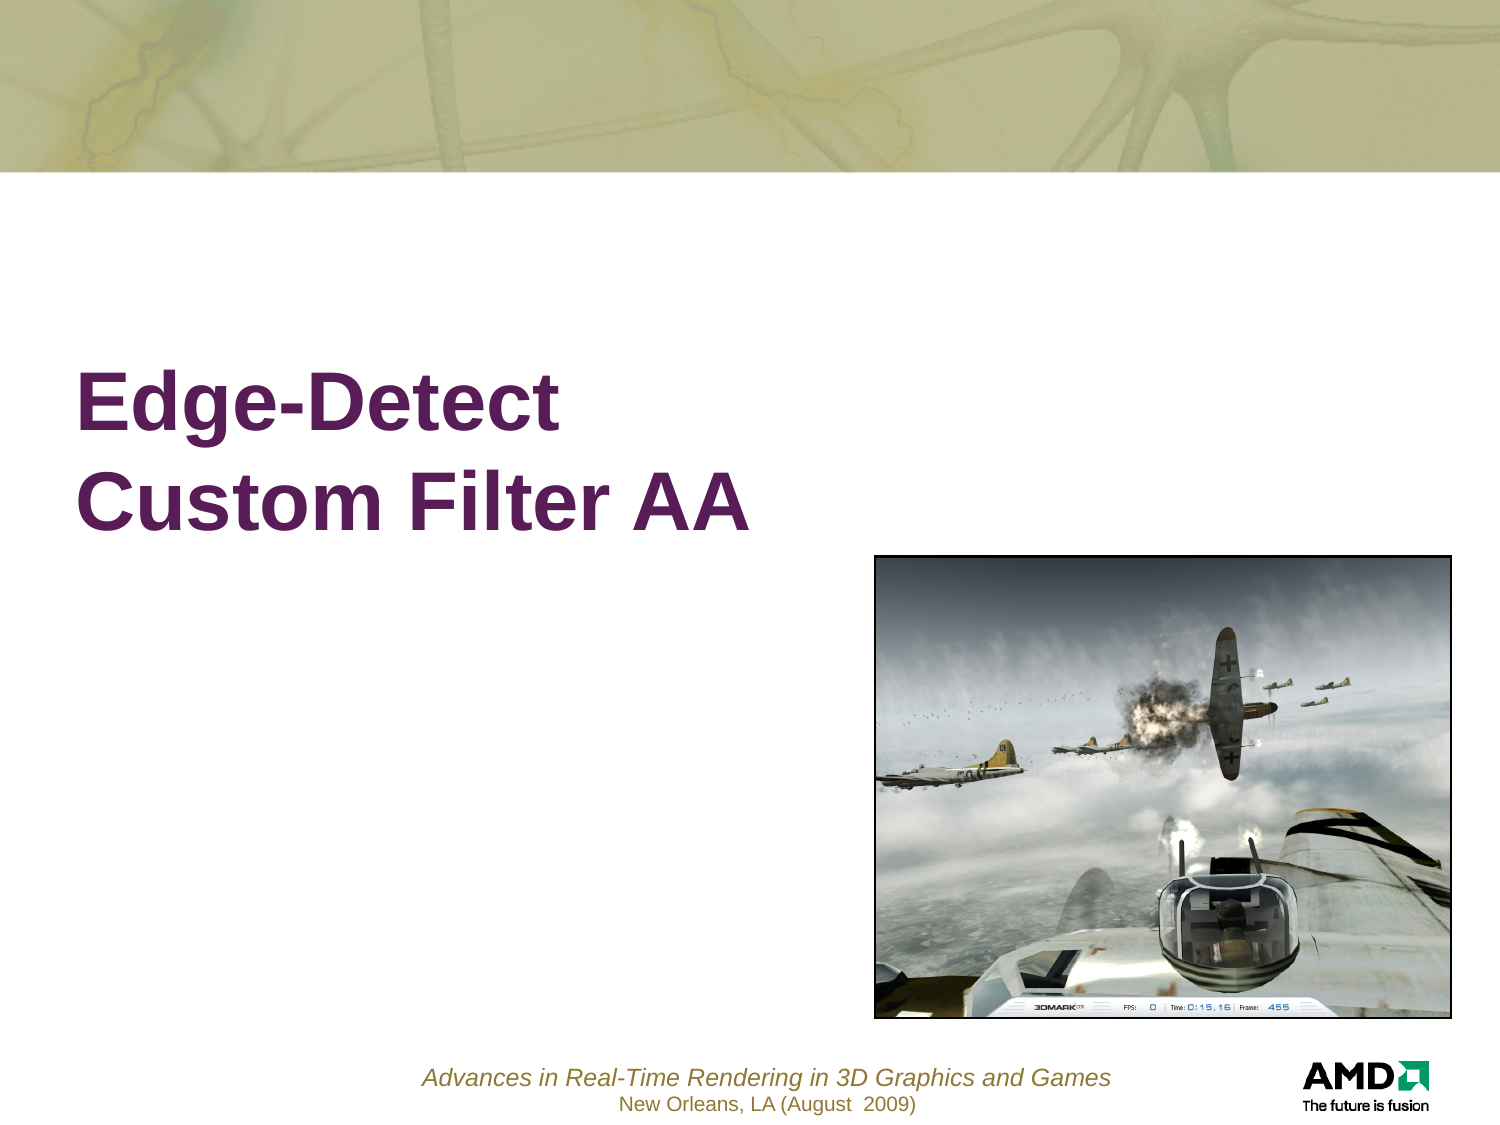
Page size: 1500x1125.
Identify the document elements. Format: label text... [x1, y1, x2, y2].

title Edge-Detect Custom Filter AA [60, 317, 1444, 577]
picture [0, 0, 1500, 175]
picture [875, 557, 1450, 1017]
picture [1288, 1050, 1446, 1125]
